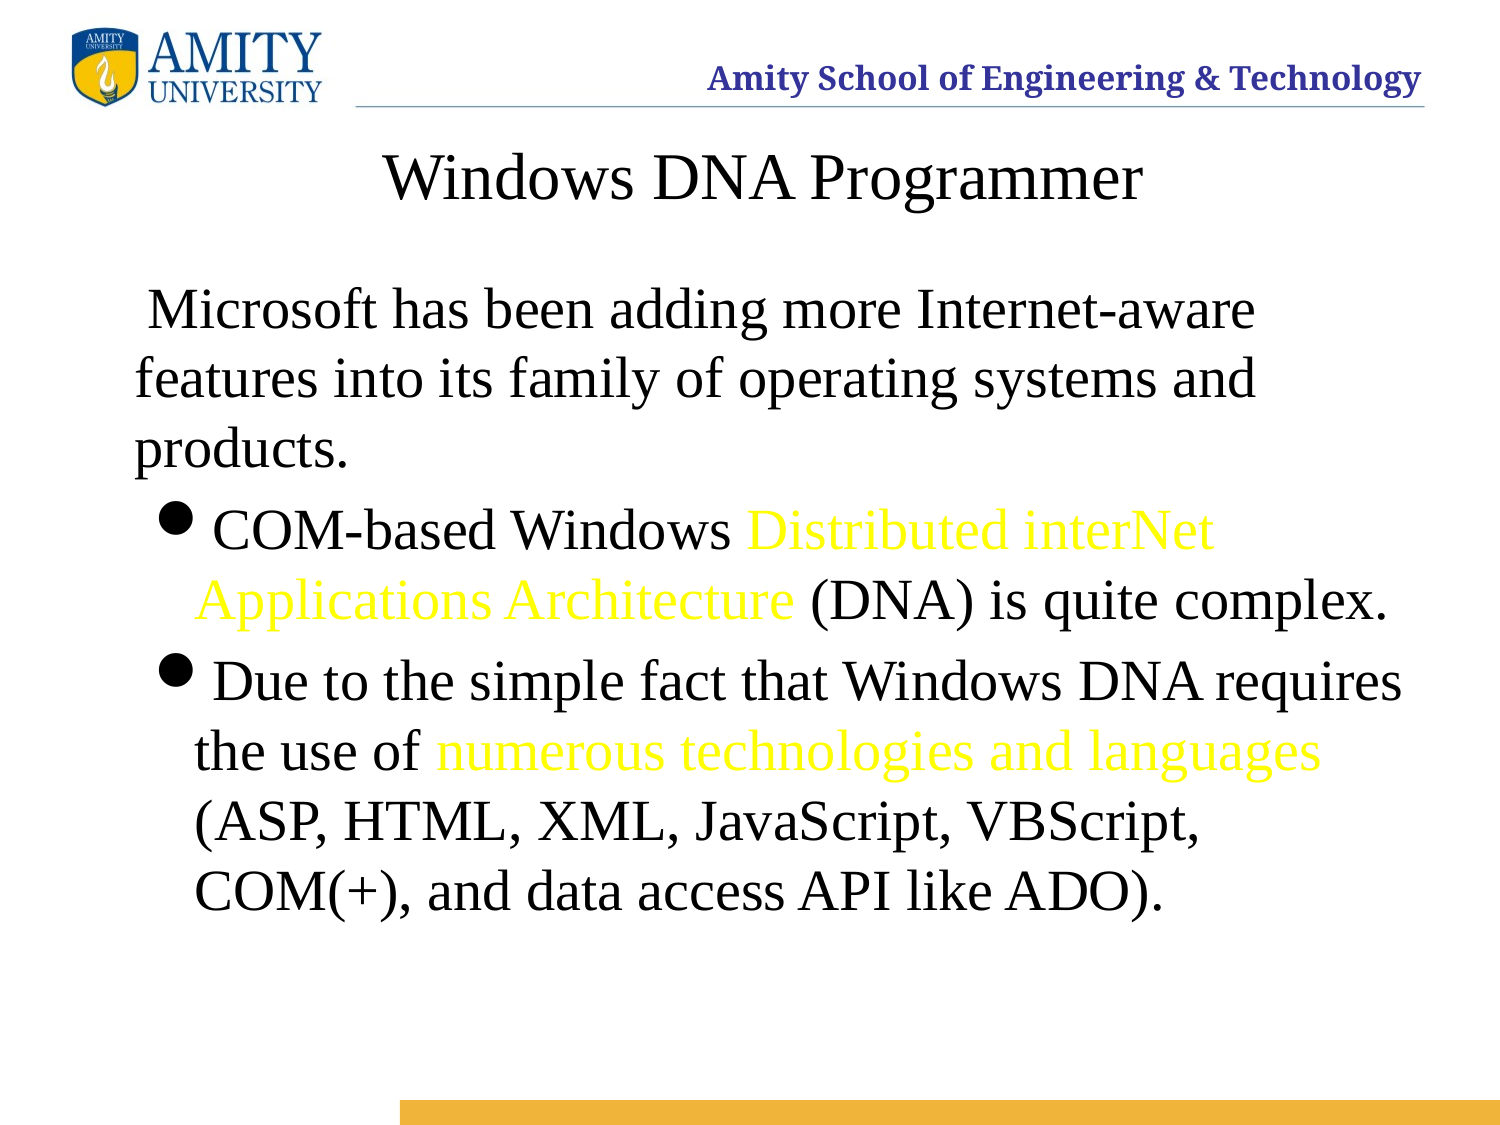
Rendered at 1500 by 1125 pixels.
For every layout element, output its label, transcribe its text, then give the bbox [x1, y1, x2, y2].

picture [0, 0, 1499, 137]
list Microsoft has been adding more Internet-aware features into its family of operating systems and products. COM-based Windows Distributed interNet Applications Architecture (DNA) is quite complex. Due to the simple fact that Windows DNA requires the use of numerous technologies and languages (ASP, HTML, XML, JavaScript, VBScript, COM(+), and data access API like ADO). [75, 262, 1425, 1005]
title Windows DNA Programmer [88, 125, 1439, 244]
